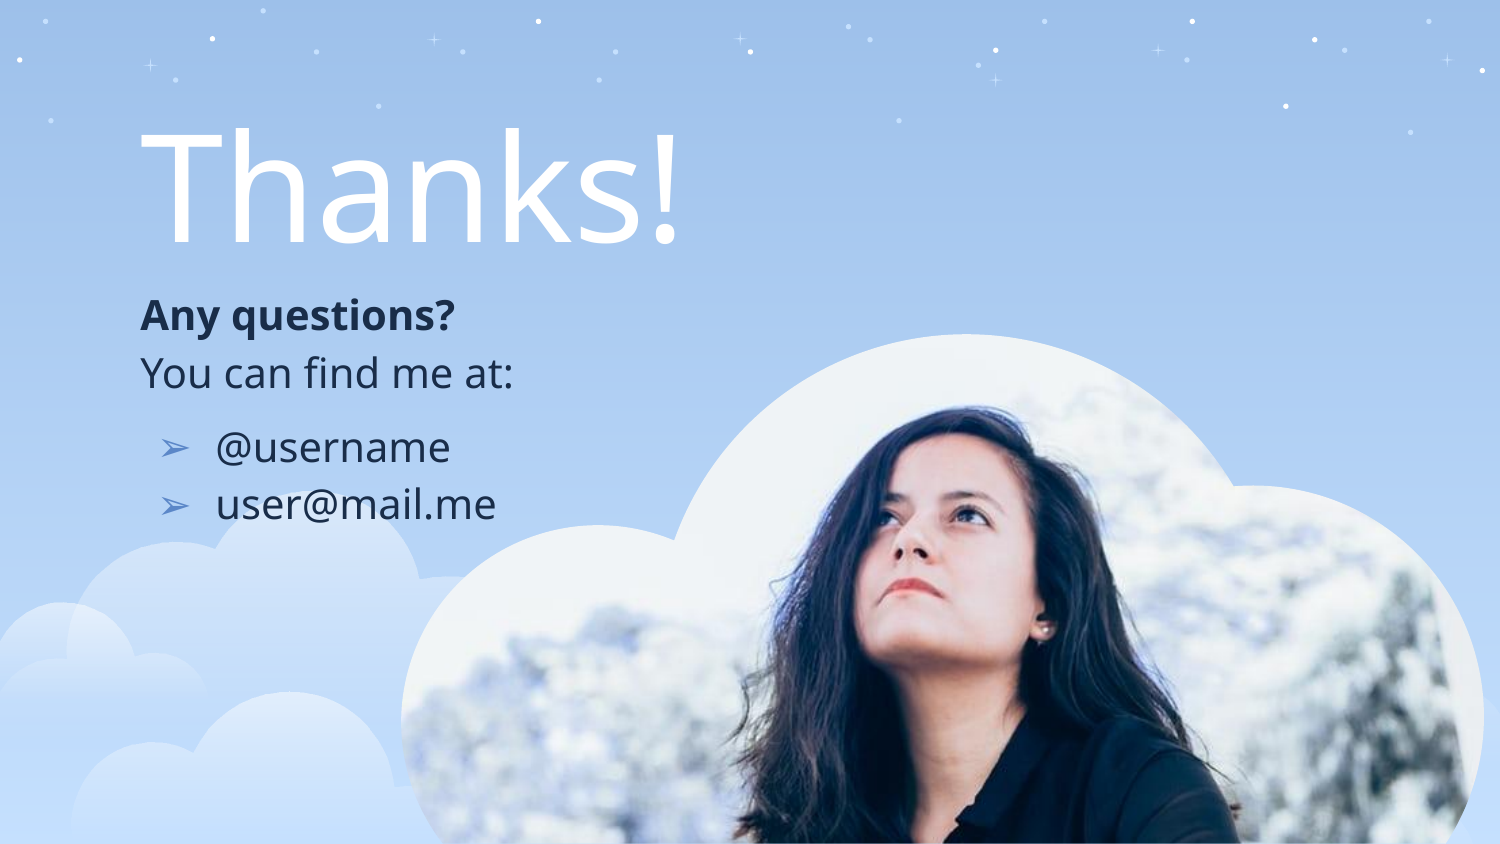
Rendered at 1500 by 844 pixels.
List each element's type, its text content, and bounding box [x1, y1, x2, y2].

title Thanks! [140, 84, 769, 275]
subtitle Any questions? You can find me at: @username user@mail.me [140, 281, 1017, 452]
picture [400, 333, 1485, 844]
